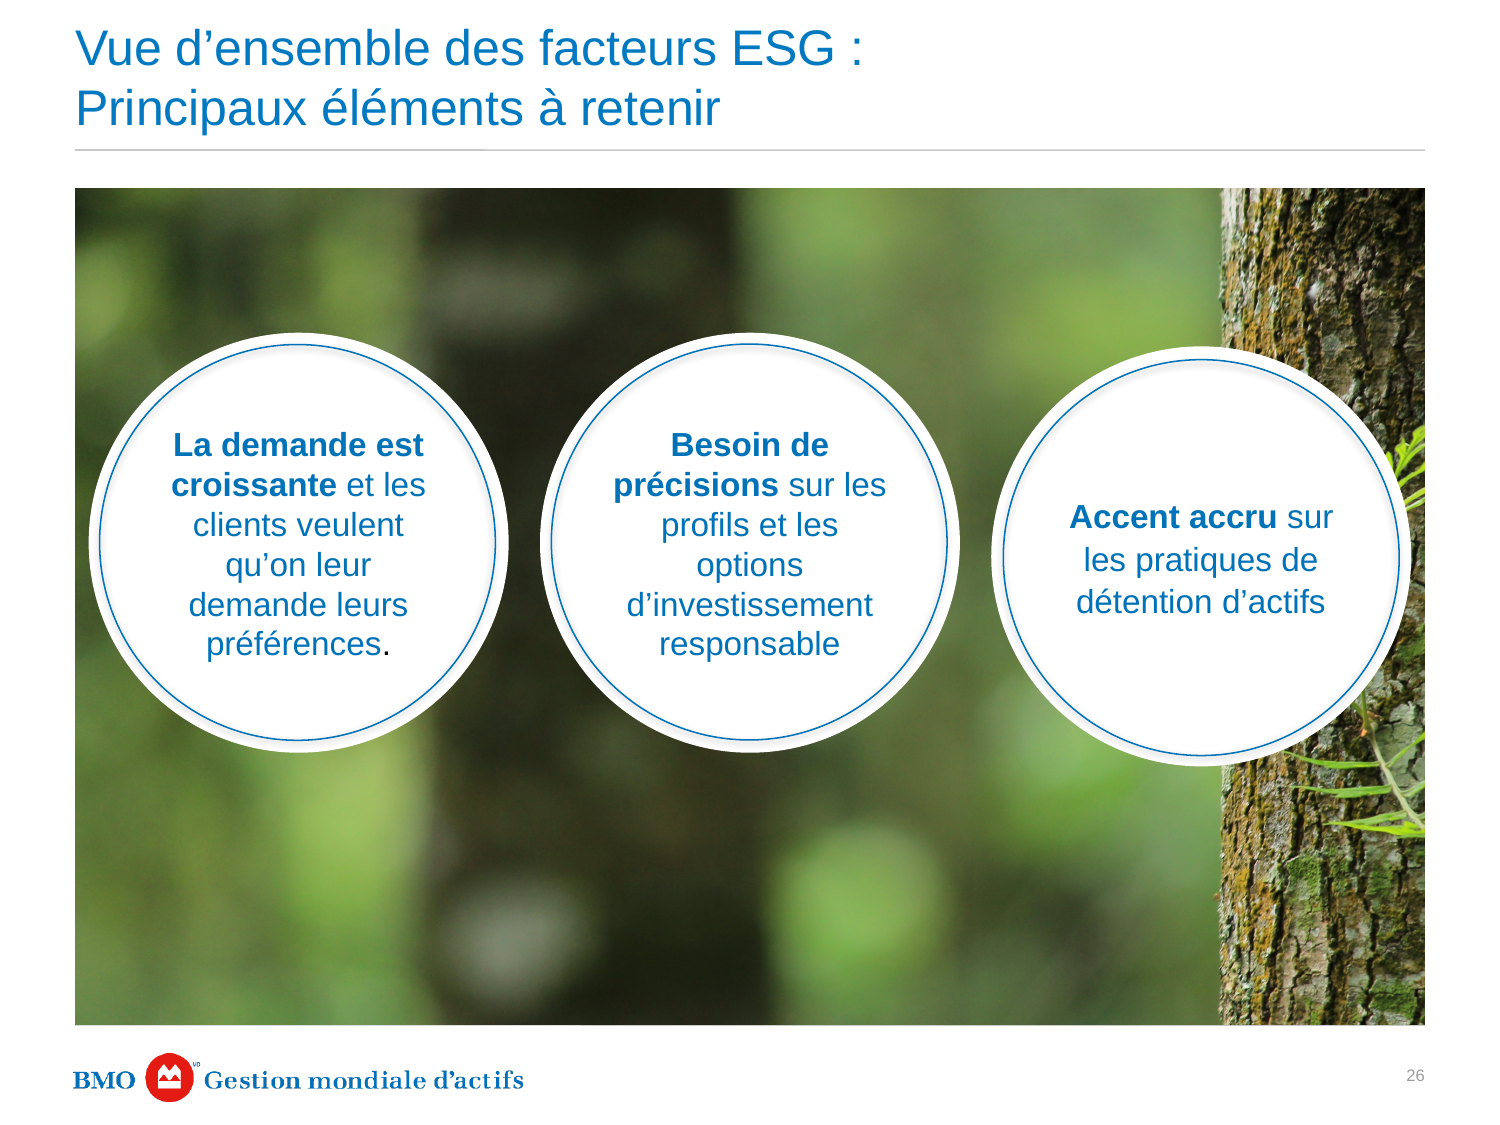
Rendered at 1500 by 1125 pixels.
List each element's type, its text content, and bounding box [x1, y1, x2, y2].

slide_number 26 [1350, 1033, 1425, 1125]
picture [74, 187, 1426, 1026]
title Vue d’ensemble des facteurs ESG : Principaux éléments à retenir [75, 0, 1425, 150]
picture [73, 1053, 523, 1102]
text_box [88, 332, 1412, 767]
